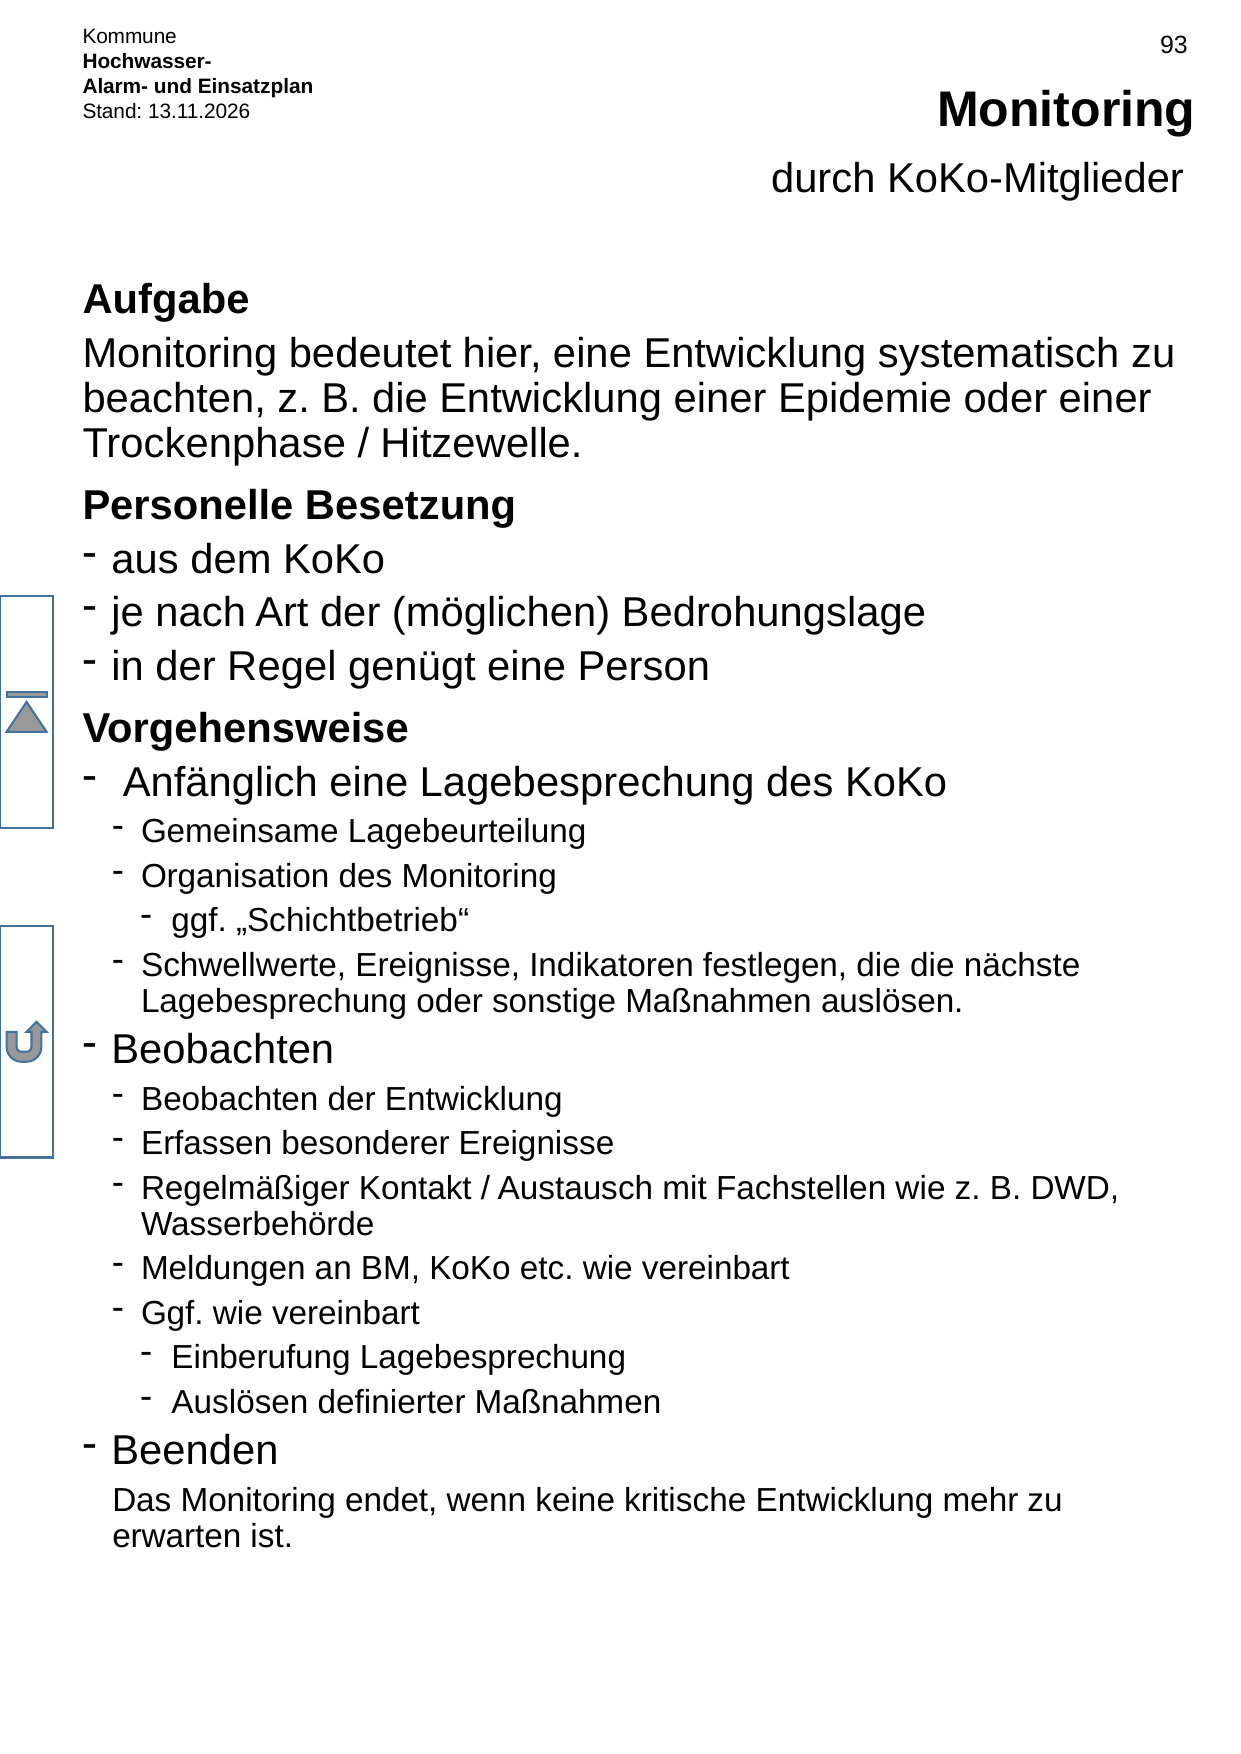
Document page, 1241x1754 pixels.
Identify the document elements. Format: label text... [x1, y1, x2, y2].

list durch KoKo-Mitglieder [82, 149, 1196, 237]
title Monitoring [452, 53, 1196, 145]
list Aufgabe Monitoring bedeutet hier, eine Entwicklung systematisch zu beachten, z. B. die Entwicklung einer Epidemie oder einer Trockenphase / Hitzewelle. Personelle Besetzung aus dem KoKo je nach Art der (möglichen) Bedrohungslage in der Regel genügt eine Person Vorgehensweise Anfänglich eine Lagebesprechung des KoKo Gemeinsame Lagebeurteilung Organisation des Monitoring ggf. „Schichtbetrieb“ Schwellwerte, Ereignisse, Indikatoren festlegen, die die nächste Lagebesprechung oder sonstige Maßnahmen auslösen. Beobachten Beobachten der Entwicklung Erfassen besonderer Ereignisse Regelmäßiger Kontakt / Austausch mit Fachstellen wie z. B. DWD, Wasserbehörde Meldungen an BM, KoKo etc. wie vereinbart Ggf. wie vereinbart Einberufung Lagebesprechung Auslösen definierter Maßnahmen Beenden Das Monitoring endet, wenn keine kritische Entwicklung mehr zu erwarten ist. [82, 277, 1199, 591]
